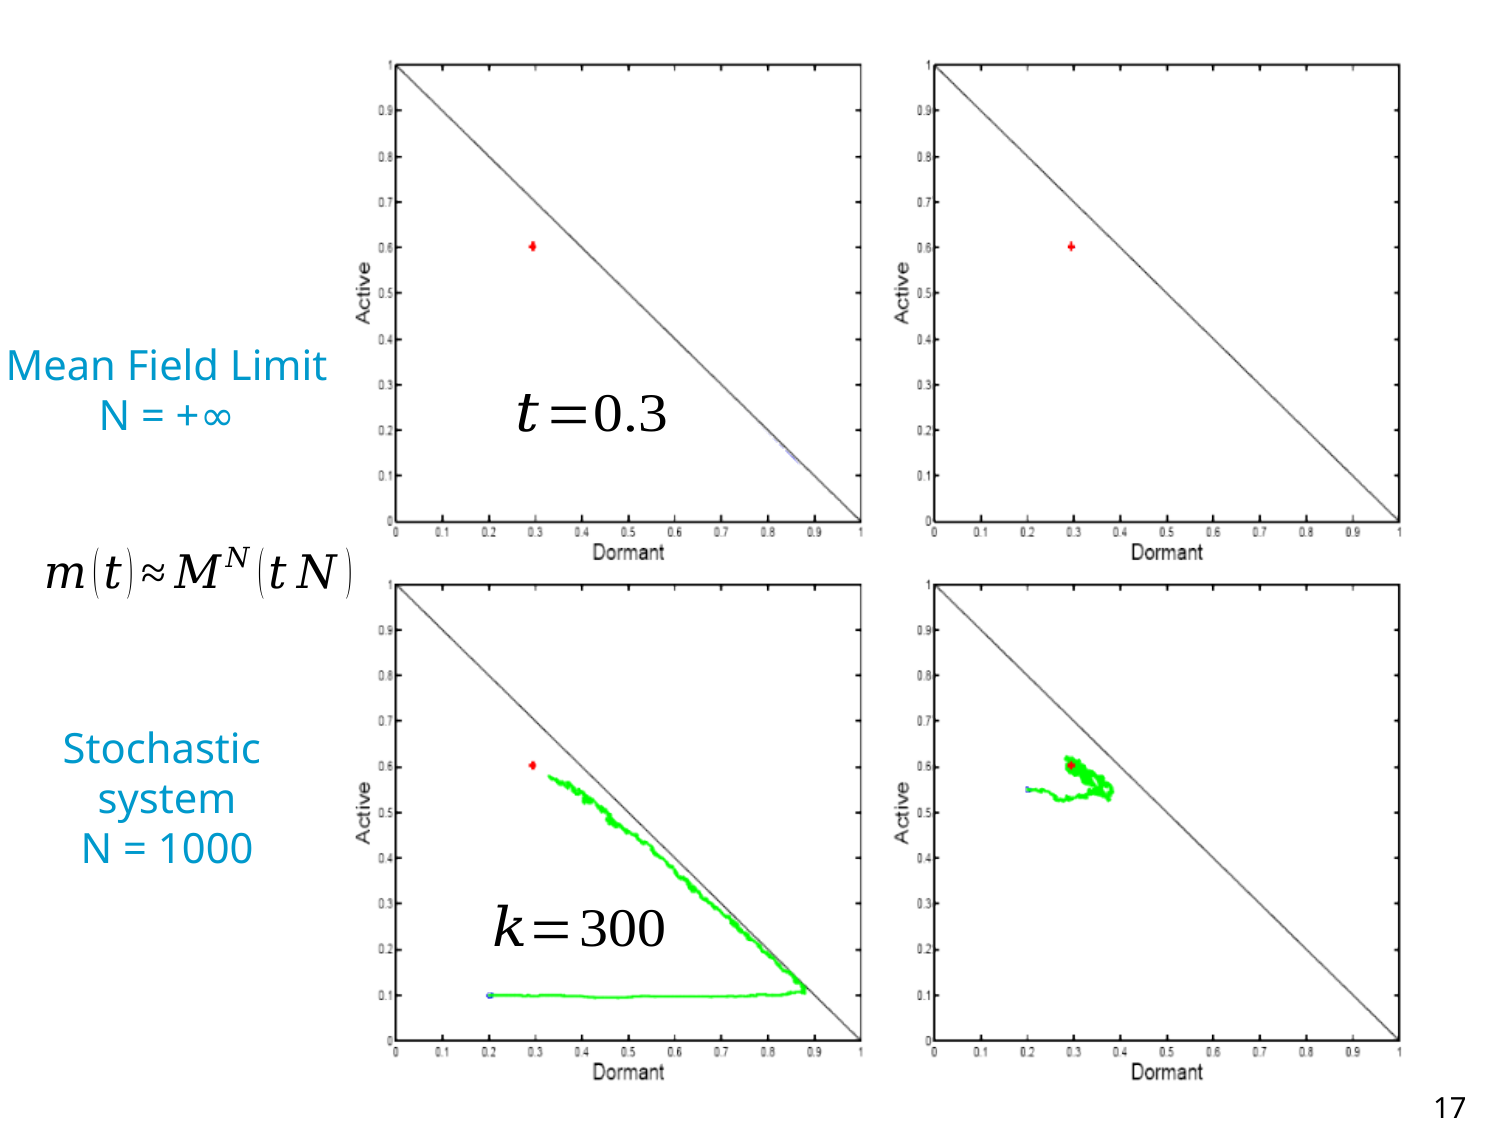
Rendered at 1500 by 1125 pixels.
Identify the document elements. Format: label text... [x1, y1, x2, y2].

footer 17 [1399, 1082, 1500, 1125]
text_box Stochastic system N = 1000 [47, 714, 287, 879]
text_box Mean Field Limit N = +∞ [0, 331, 333, 446]
picture [339, 49, 1488, 1095]
